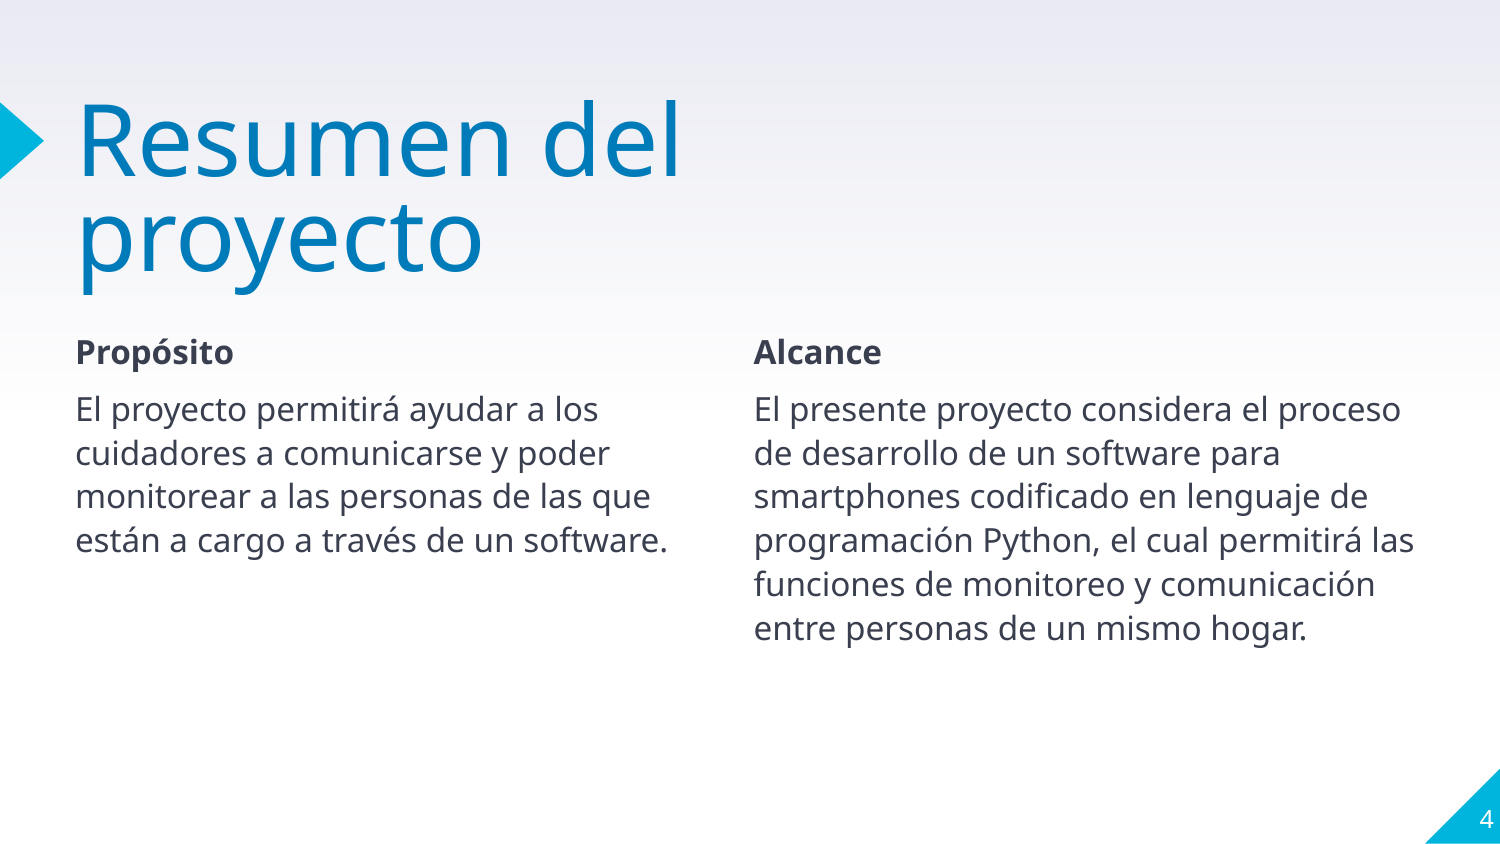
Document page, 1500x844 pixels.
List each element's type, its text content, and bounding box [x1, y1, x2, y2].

list Propósito El proyecto permitirá ayudar a los cuidadores a comunicarse y poder monitorear a las personas de las que están a cargo a través de un software. [75, 327, 698, 767]
slide_number ‹#› [1418, 760, 1494, 838]
list Alcance El presente proyecto considera el proceso de desarrollo de un software para smartphones codificado en lenguaje de programación Python, el cual permitirá las funciones de monitoreo y comunicación entre personas de un mismo hogar. [753, 327, 1439, 767]
title Resumen del proyecto [75, 99, 1001, 277]
